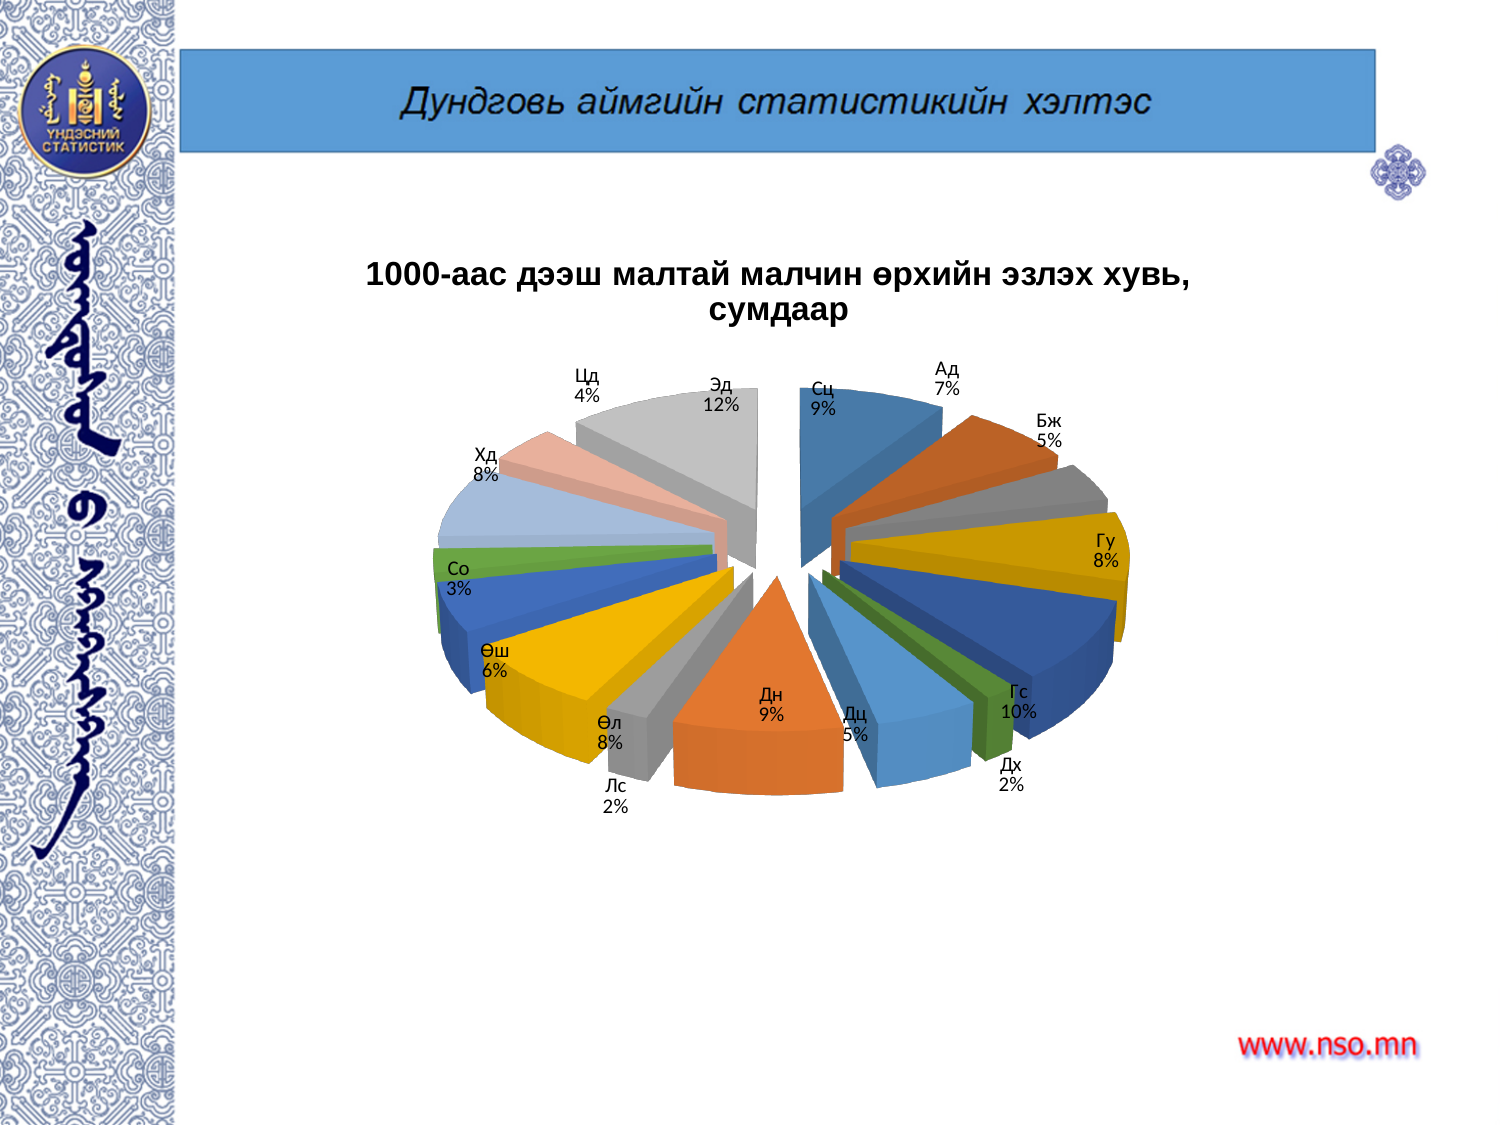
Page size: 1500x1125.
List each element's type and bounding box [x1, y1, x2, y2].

picture [0, 0, 1500, 1125]
chart [218, 224, 1340, 840]
